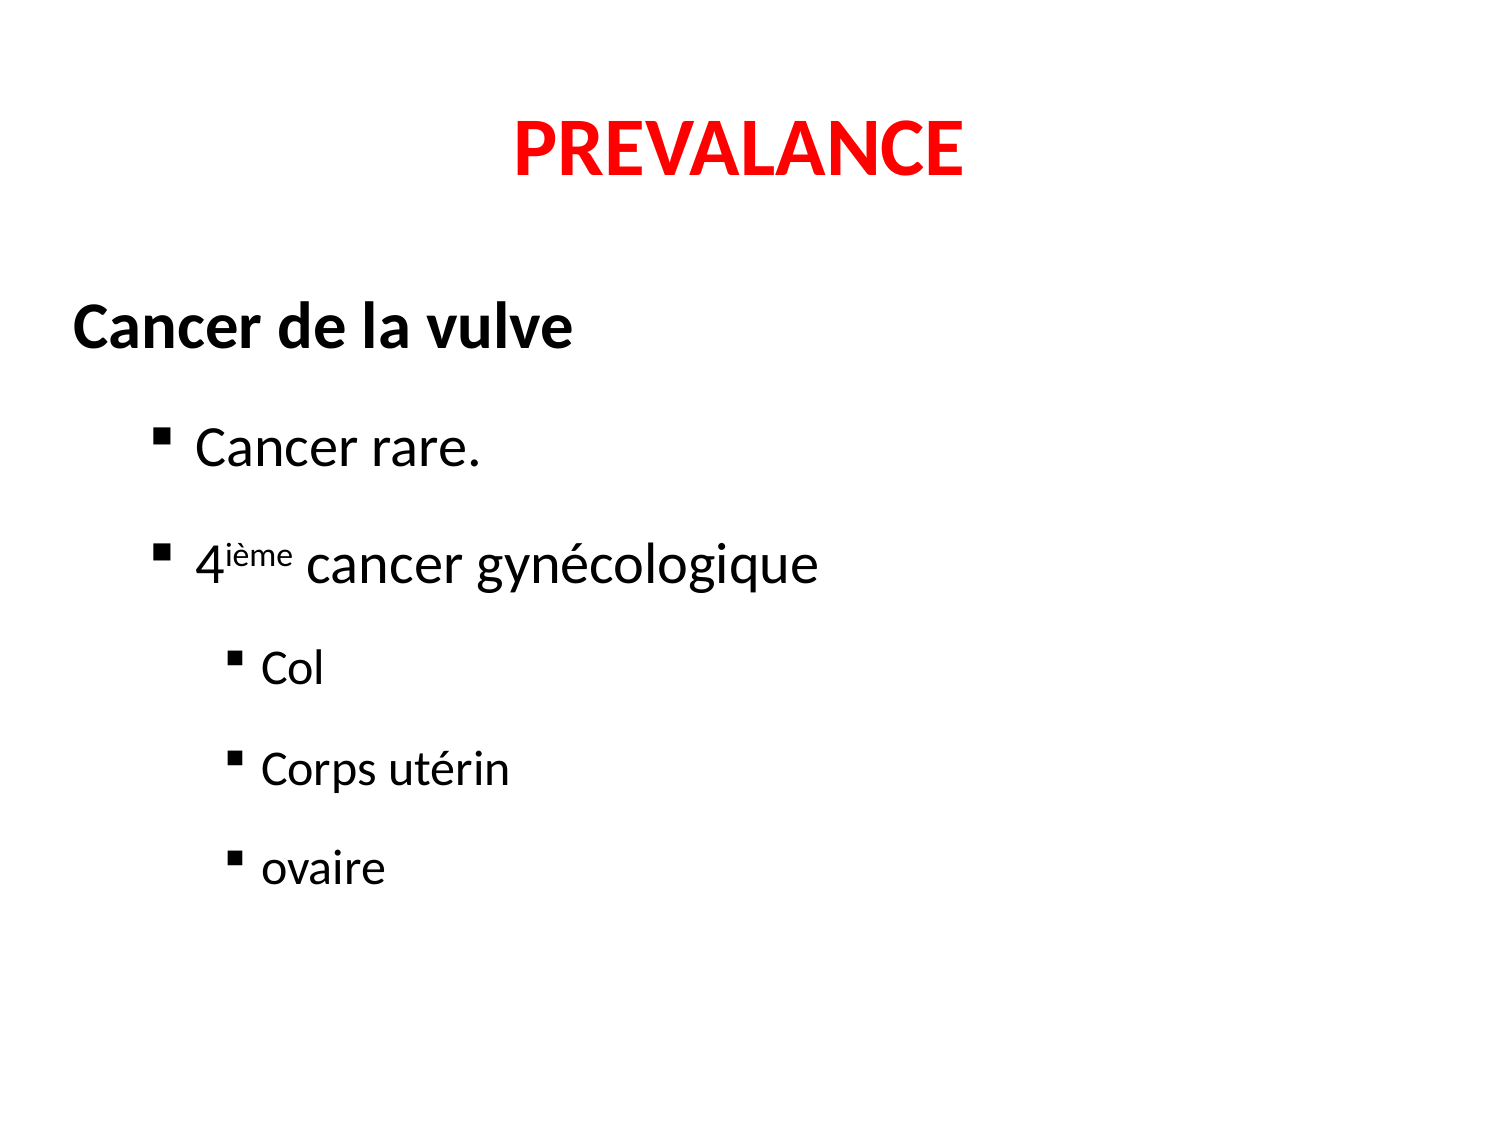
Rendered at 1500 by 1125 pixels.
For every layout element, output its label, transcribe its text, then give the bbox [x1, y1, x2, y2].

list Cancer de la vulve Cancer rare. 4ième cancer gynécologique Col Corps utérin ovaire [58, 234, 1449, 926]
title PREVALANCE [75, 45, 1425, 233]
